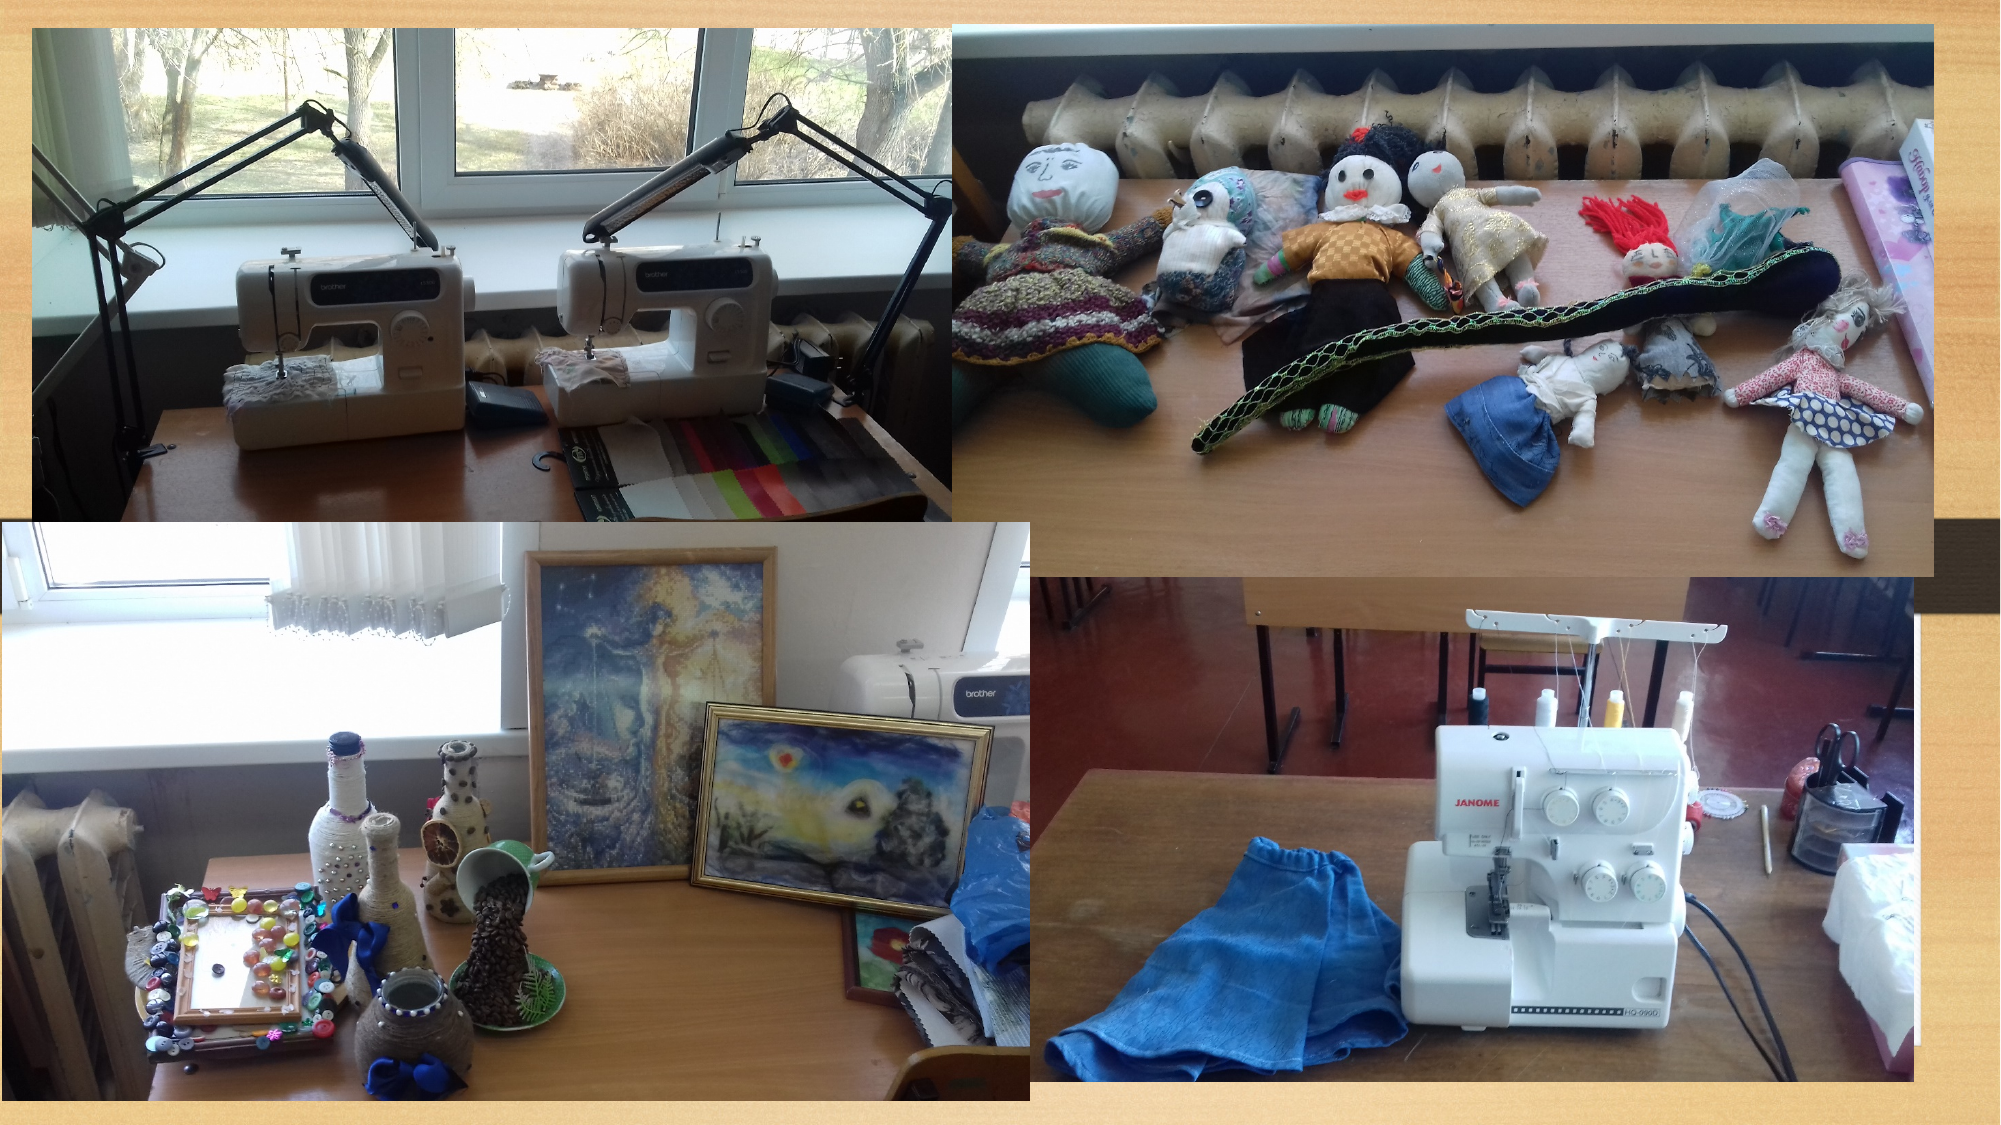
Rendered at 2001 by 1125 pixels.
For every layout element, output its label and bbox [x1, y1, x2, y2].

list [32, 28, 951, 522]
picture [0, 0, 2001, 1125]
